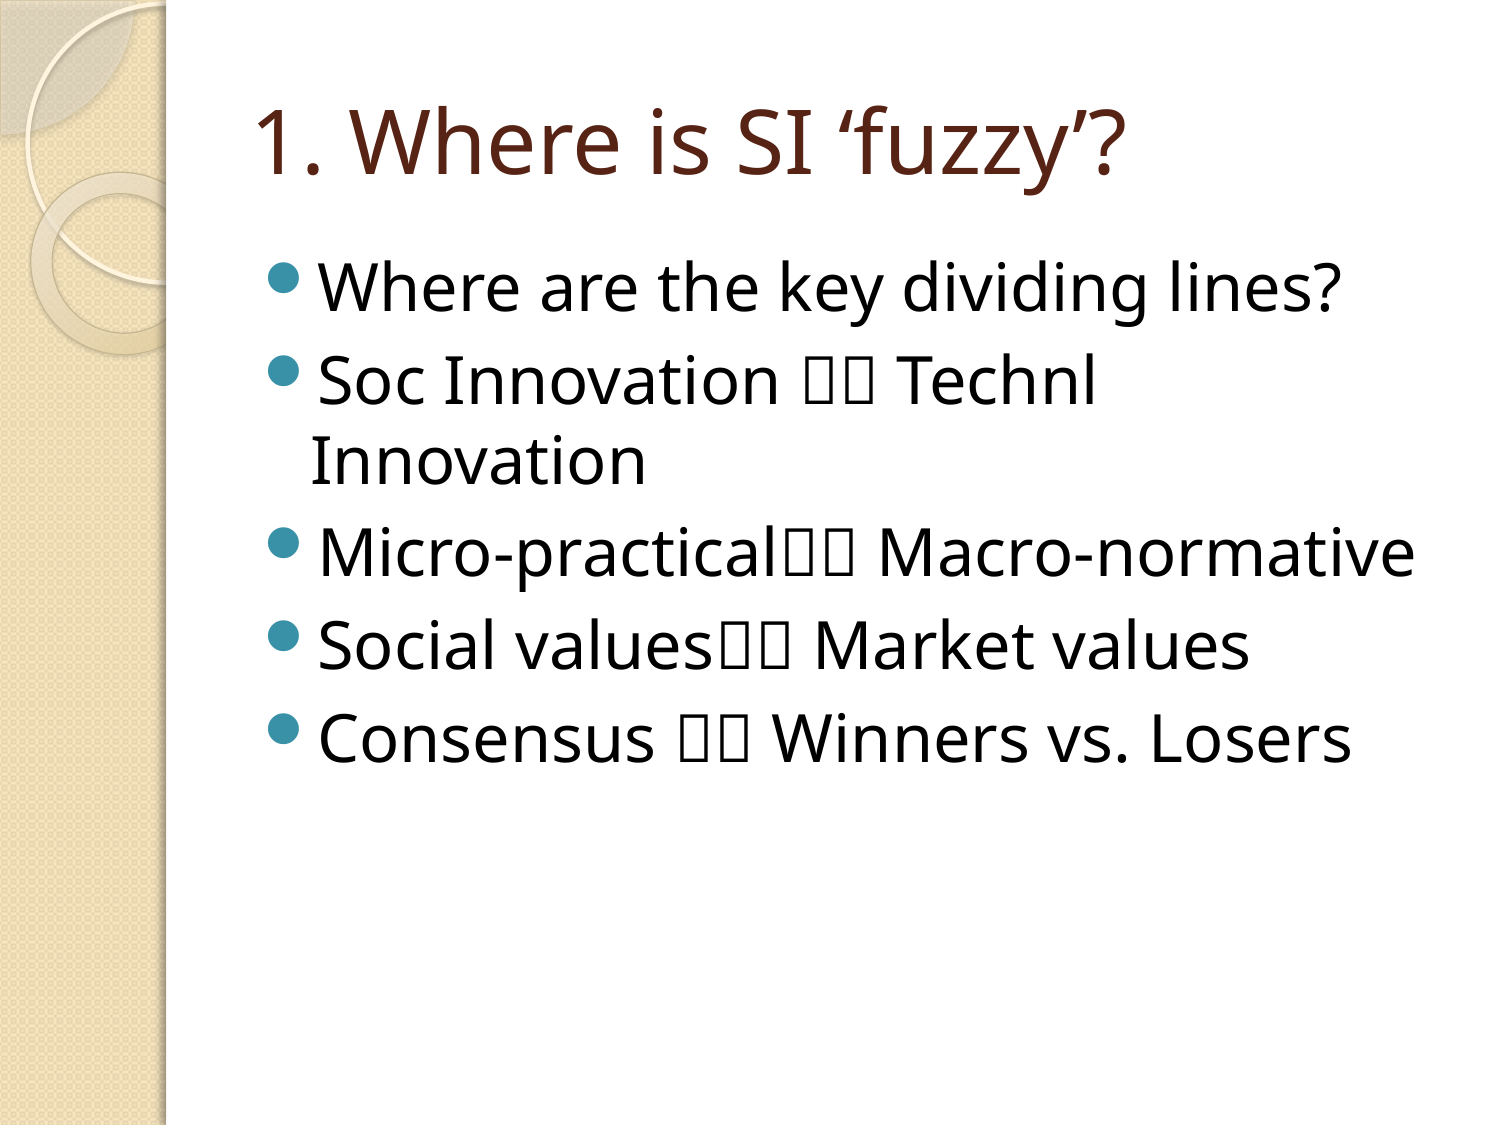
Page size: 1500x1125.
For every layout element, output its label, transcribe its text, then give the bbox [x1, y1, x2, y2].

list Where are the key dividing lines? Soc Innovation  Technl Innovation Micro-practical Macro-normative Social values Market values Consensus  Winners vs. Losers [235, 237, 1466, 1025]
title 1. Where is SI ‘fuzzy’? [235, 45, 1466, 233]
